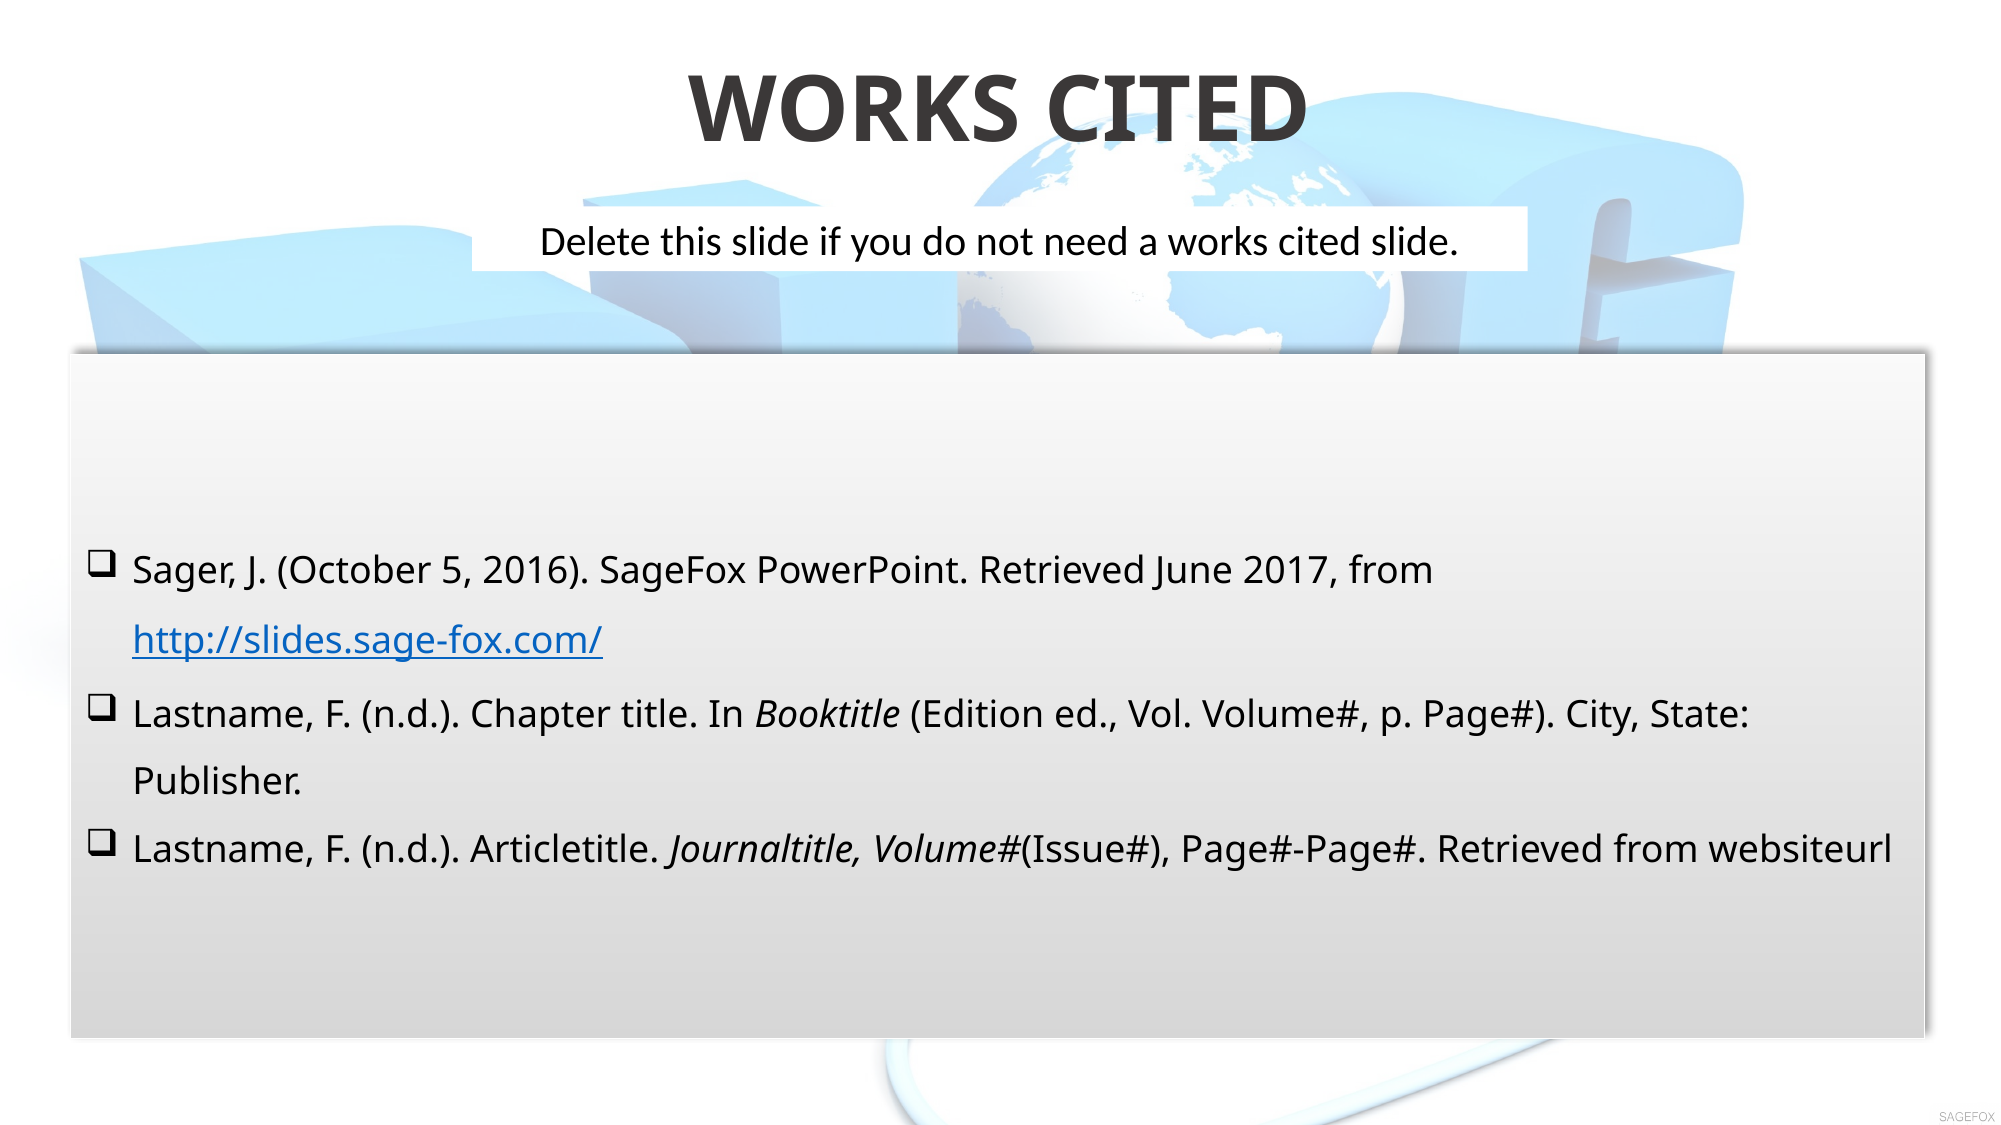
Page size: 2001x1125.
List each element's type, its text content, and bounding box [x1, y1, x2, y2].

text_box Sager, J. (October 5, 2016). SageFox PowerPoint. Retrieved June 2017, from http://slides.sage-fox.com/ Lastname, F. (n.d.). Chapter title. In Booktitle (Edition ed., Vol. Volume#, p. Page#). City, State: Publisher. Lastname, F. (n.d.). Articletitle. Journaltitle, Volume#(Issue#), Page#-Page#. Retrieved from websiteurl [70, 354, 1925, 1039]
text_box Delete this slide if you do not need a works cited slide. [472, 206, 1528, 272]
text_box WORKS CITED [548, 42, 1452, 167]
